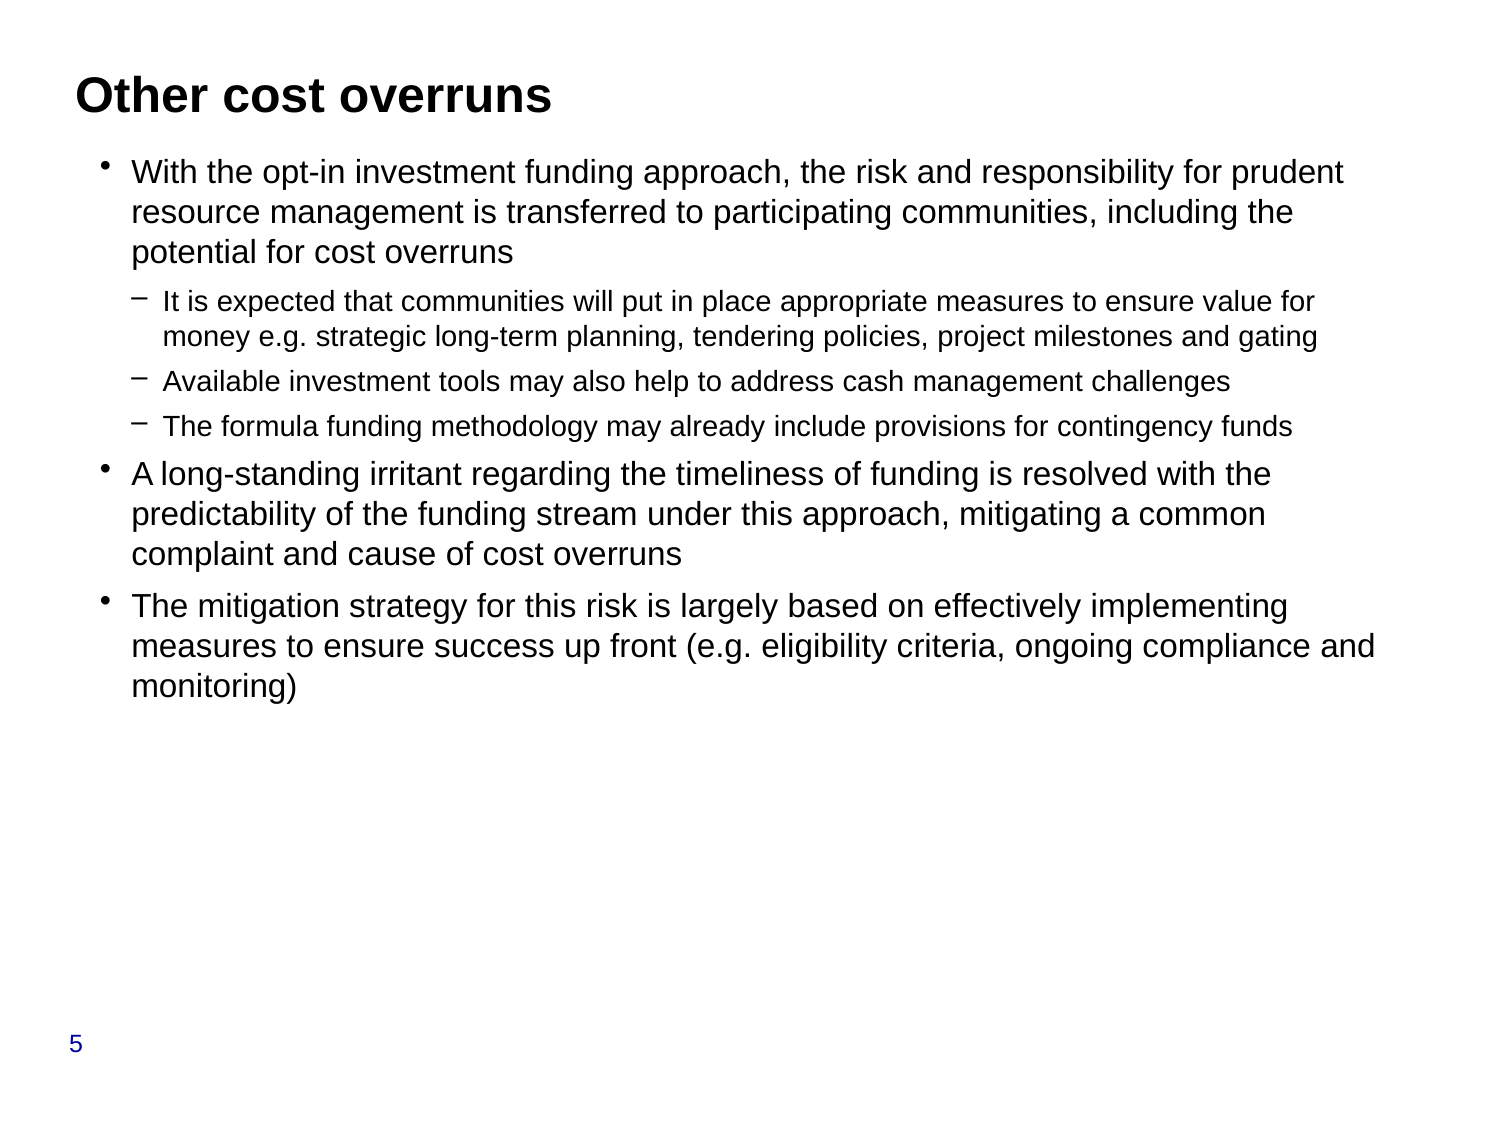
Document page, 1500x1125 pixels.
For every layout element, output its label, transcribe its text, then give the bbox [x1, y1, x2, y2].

list With the opt-in investment funding approach, the risk and responsibility for prudent resource management is transferred to participating communities, including the potential for cost overruns It is expected that communities will put in place appropriate measures to ensure value for money e.g. strategic long-term planning, tendering policies, project milestones and gating Available investment tools may also help to address cash management challenges The formula funding methodology may already include provisions for contingency funds A long-standing irritant regarding the timeliness of funding is resolved with the predictability of the funding stream under this approach, mitigating a common complaint and cause of cost overruns The mitigation strategy for this risk is largely based on effectively implementing measures to ensure success up front (e.g. eligibility criteria, ongoing compliance and monitoring) [99, 149, 1388, 1013]
title Other cost overruns [75, 62, 1363, 125]
